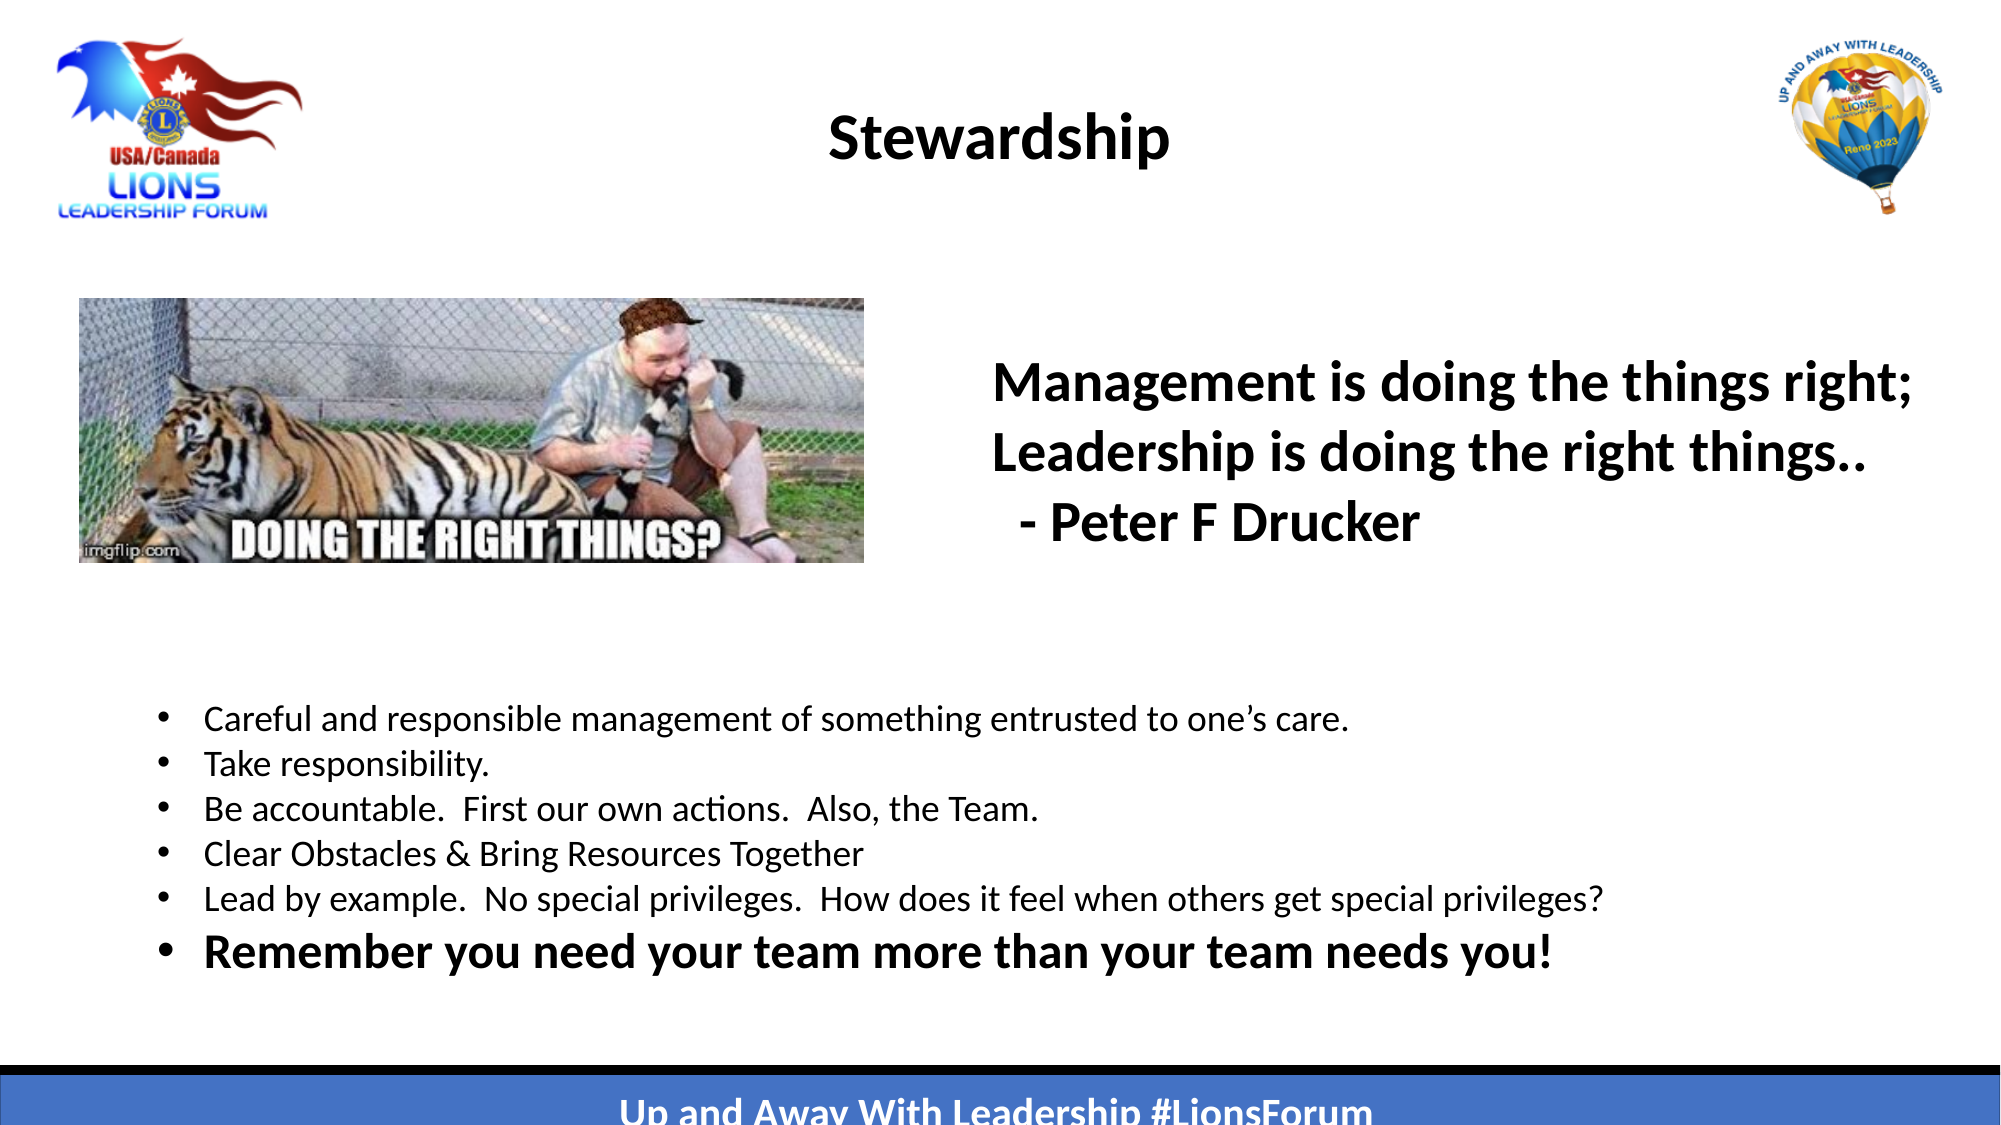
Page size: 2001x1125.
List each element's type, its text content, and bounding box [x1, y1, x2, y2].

picture [38, 30, 322, 242]
text_box Stewardship [508, 85, 1492, 181]
text_box Management is doing the things right; Leadership is doing the right things.. - Peter F Drucker [978, 335, 1962, 560]
picture [1759, 30, 1978, 225]
picture [79, 298, 864, 563]
text_box Careful and responsible management of something entrusted to one’s care. Take responsibility. Be accountable. First our own actions. Also, the Team. Clear Obstacles & Bring Resources Together Lead by example. No special privileges. How does it feel when others get special privileges? Remember you need your team more than your team needs you! [142, 686, 1870, 1032]
